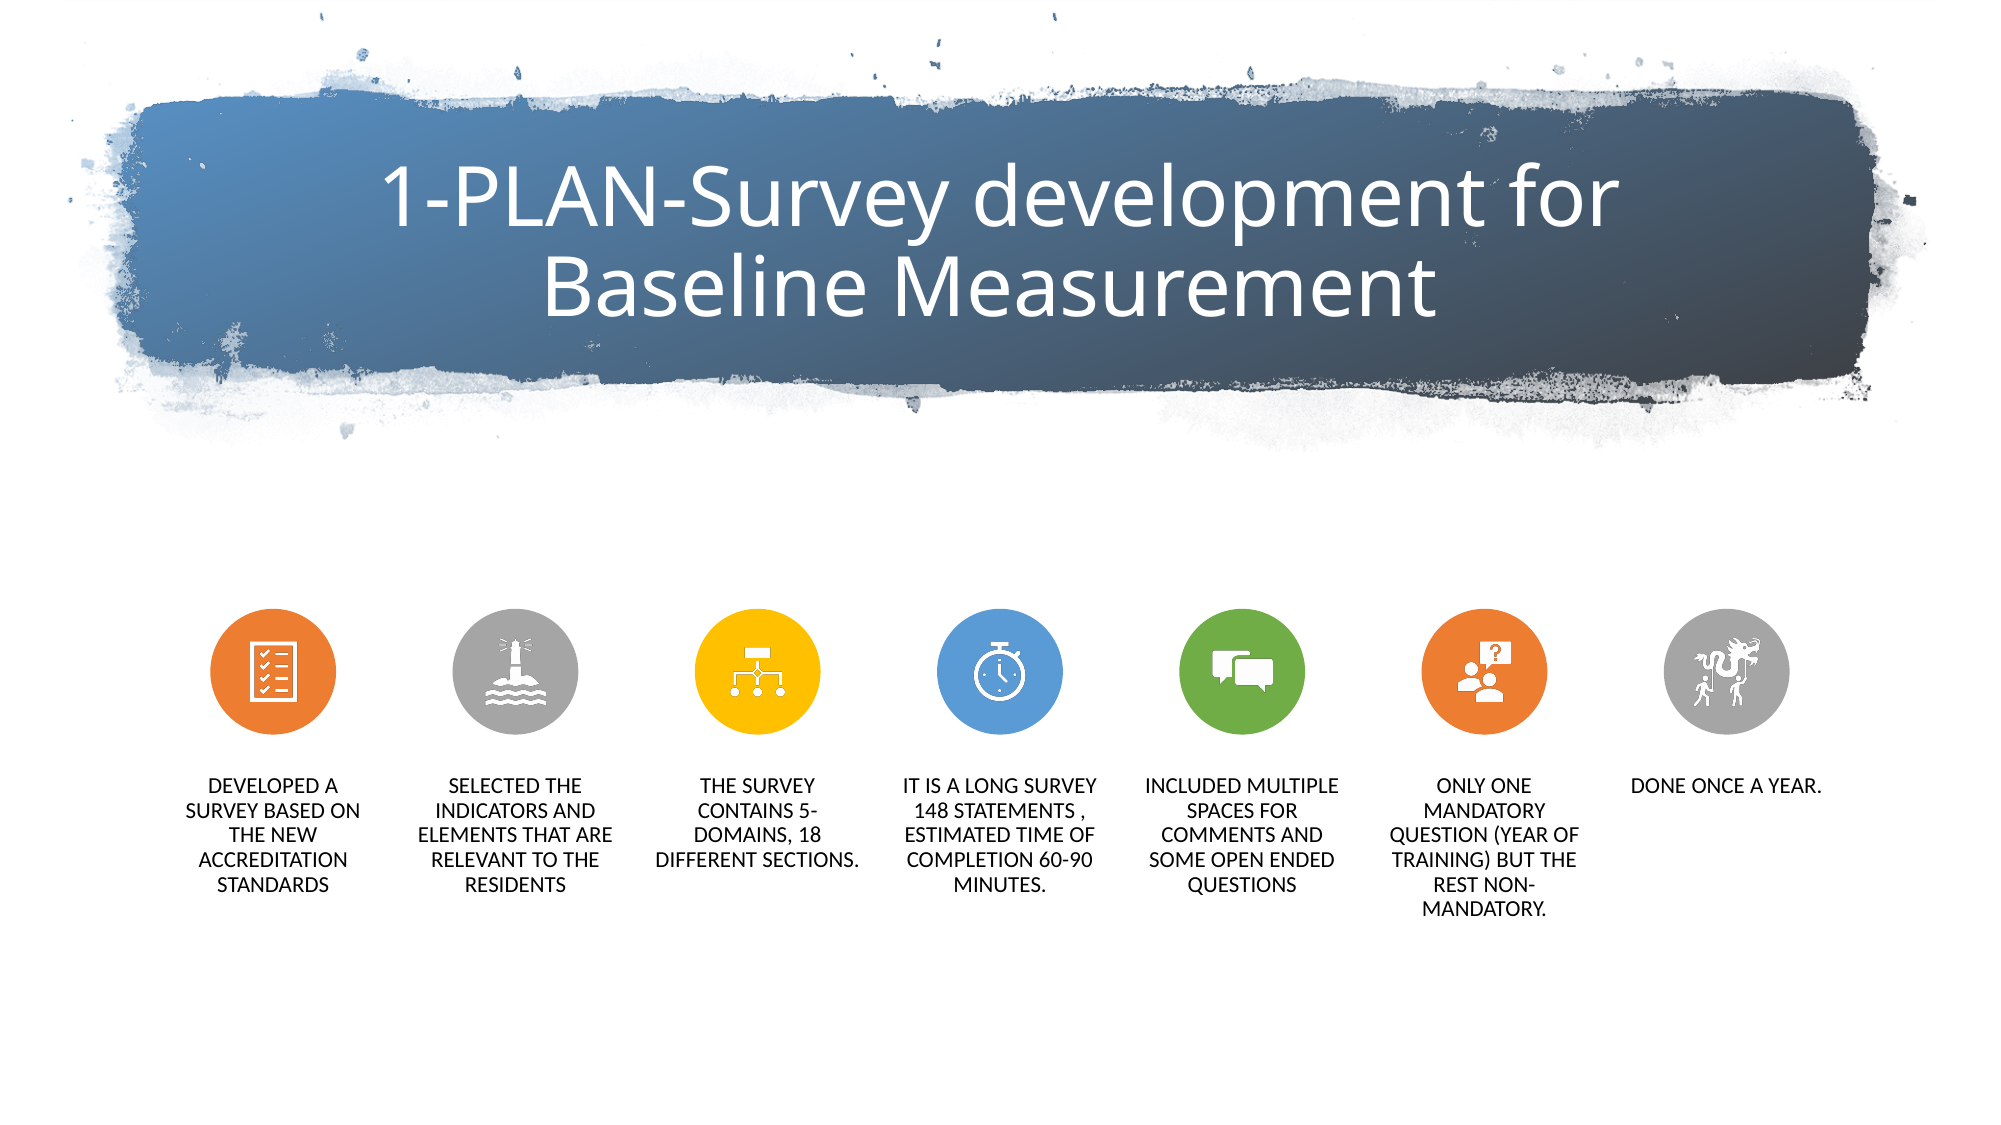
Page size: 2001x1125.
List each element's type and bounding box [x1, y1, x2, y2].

list [169, 475, 1830, 990]
picture [0, 0, 2000, 1125]
